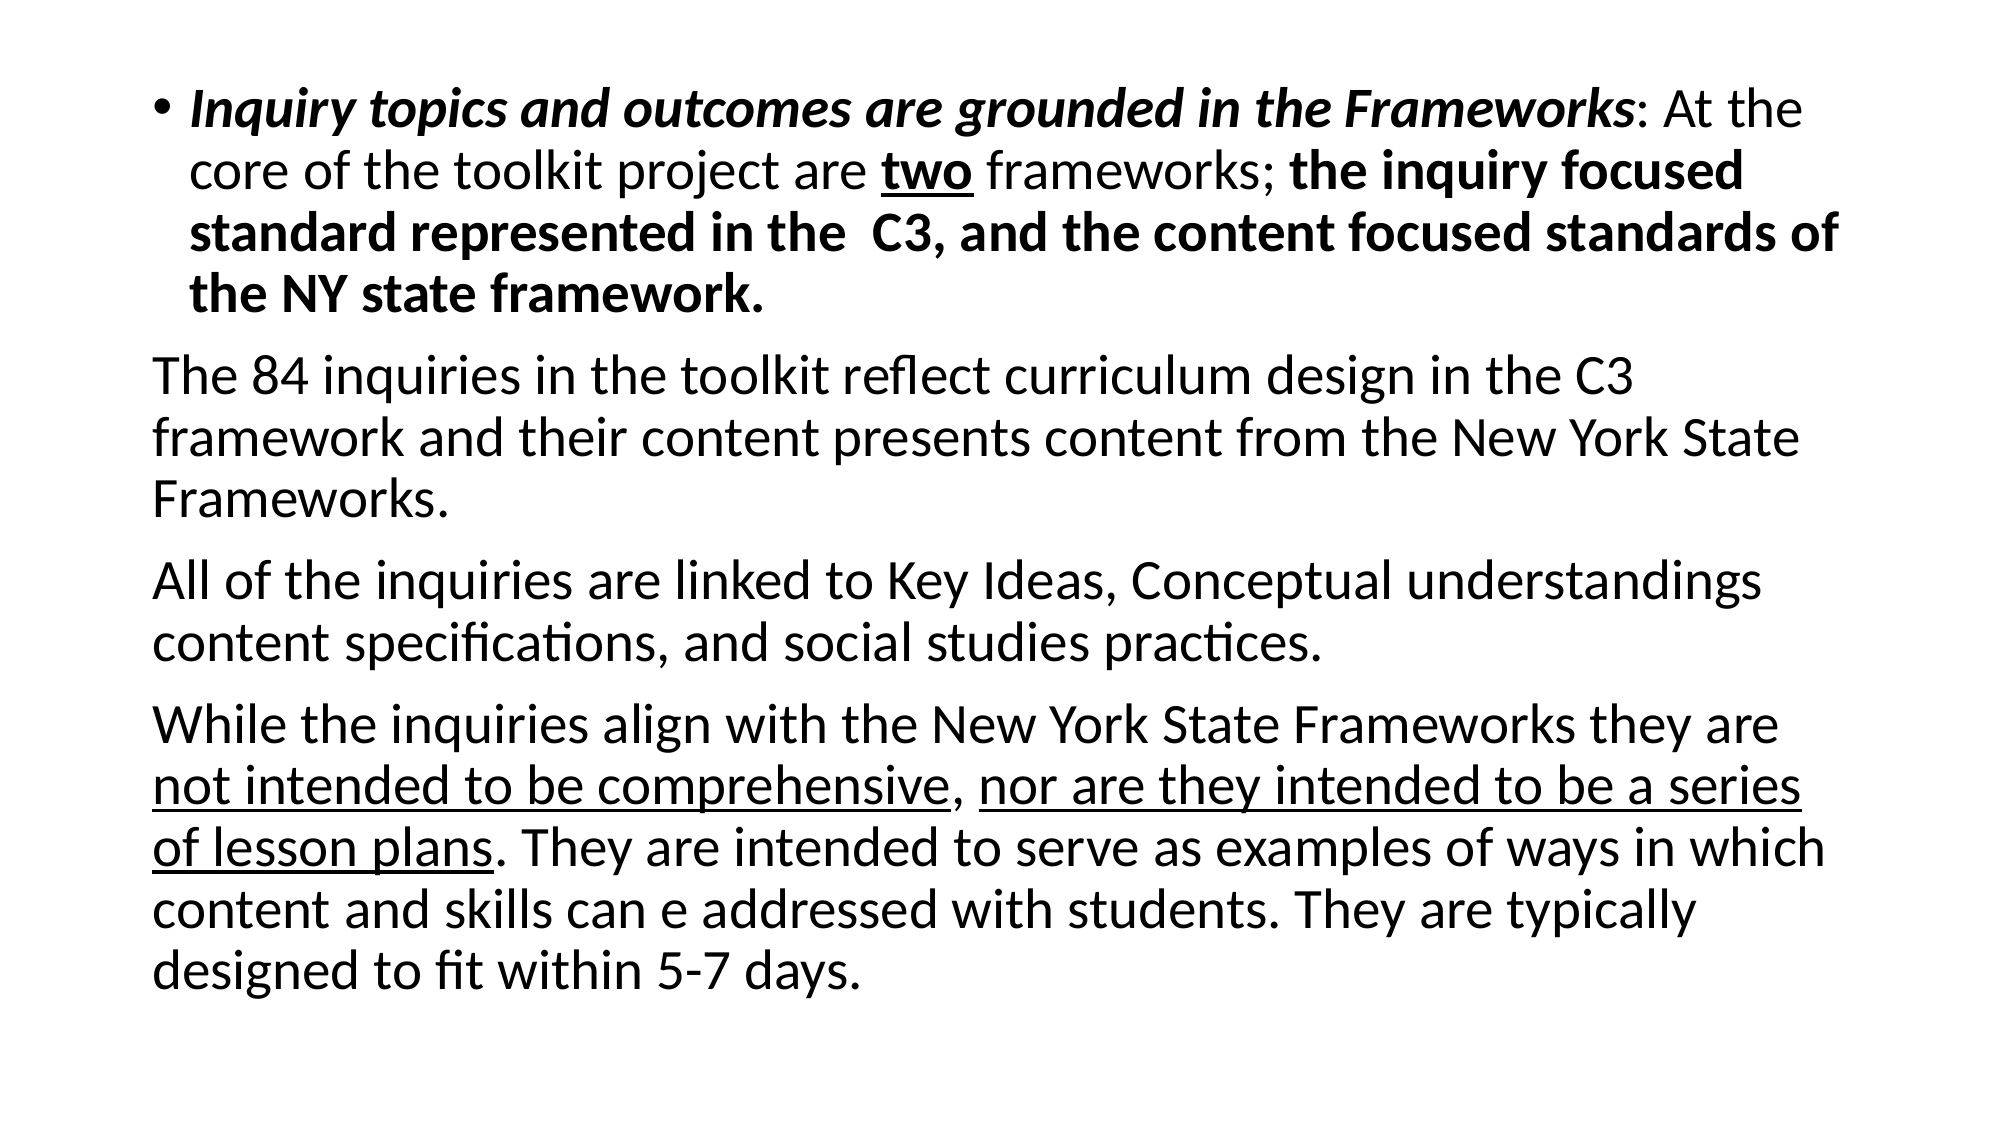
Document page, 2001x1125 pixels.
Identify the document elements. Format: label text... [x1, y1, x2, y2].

list Inquiry topics and outcomes are grounded in the Frameworks: At the core of the toolkit project are two frameworks; the inquiry focused standard represented in the C3, and the content focused standards of the NY state framework. The 84 inquiries in the toolkit reflect curriculum design in the C3 framework and their content presents content from the New York State Frameworks. All of the inquiries are linked to Key Ideas, Conceptual understandings content specifications, and social studies practices. While the inquiries align with the New York State Frameworks they are not intended to be comprehensive, nor are they intended to be a series of lesson plans. They are intended to serve as examples of ways in which content and skills can e addressed with students. They are typically designed to fit within 5-7 days. [137, 71, 1863, 1014]
